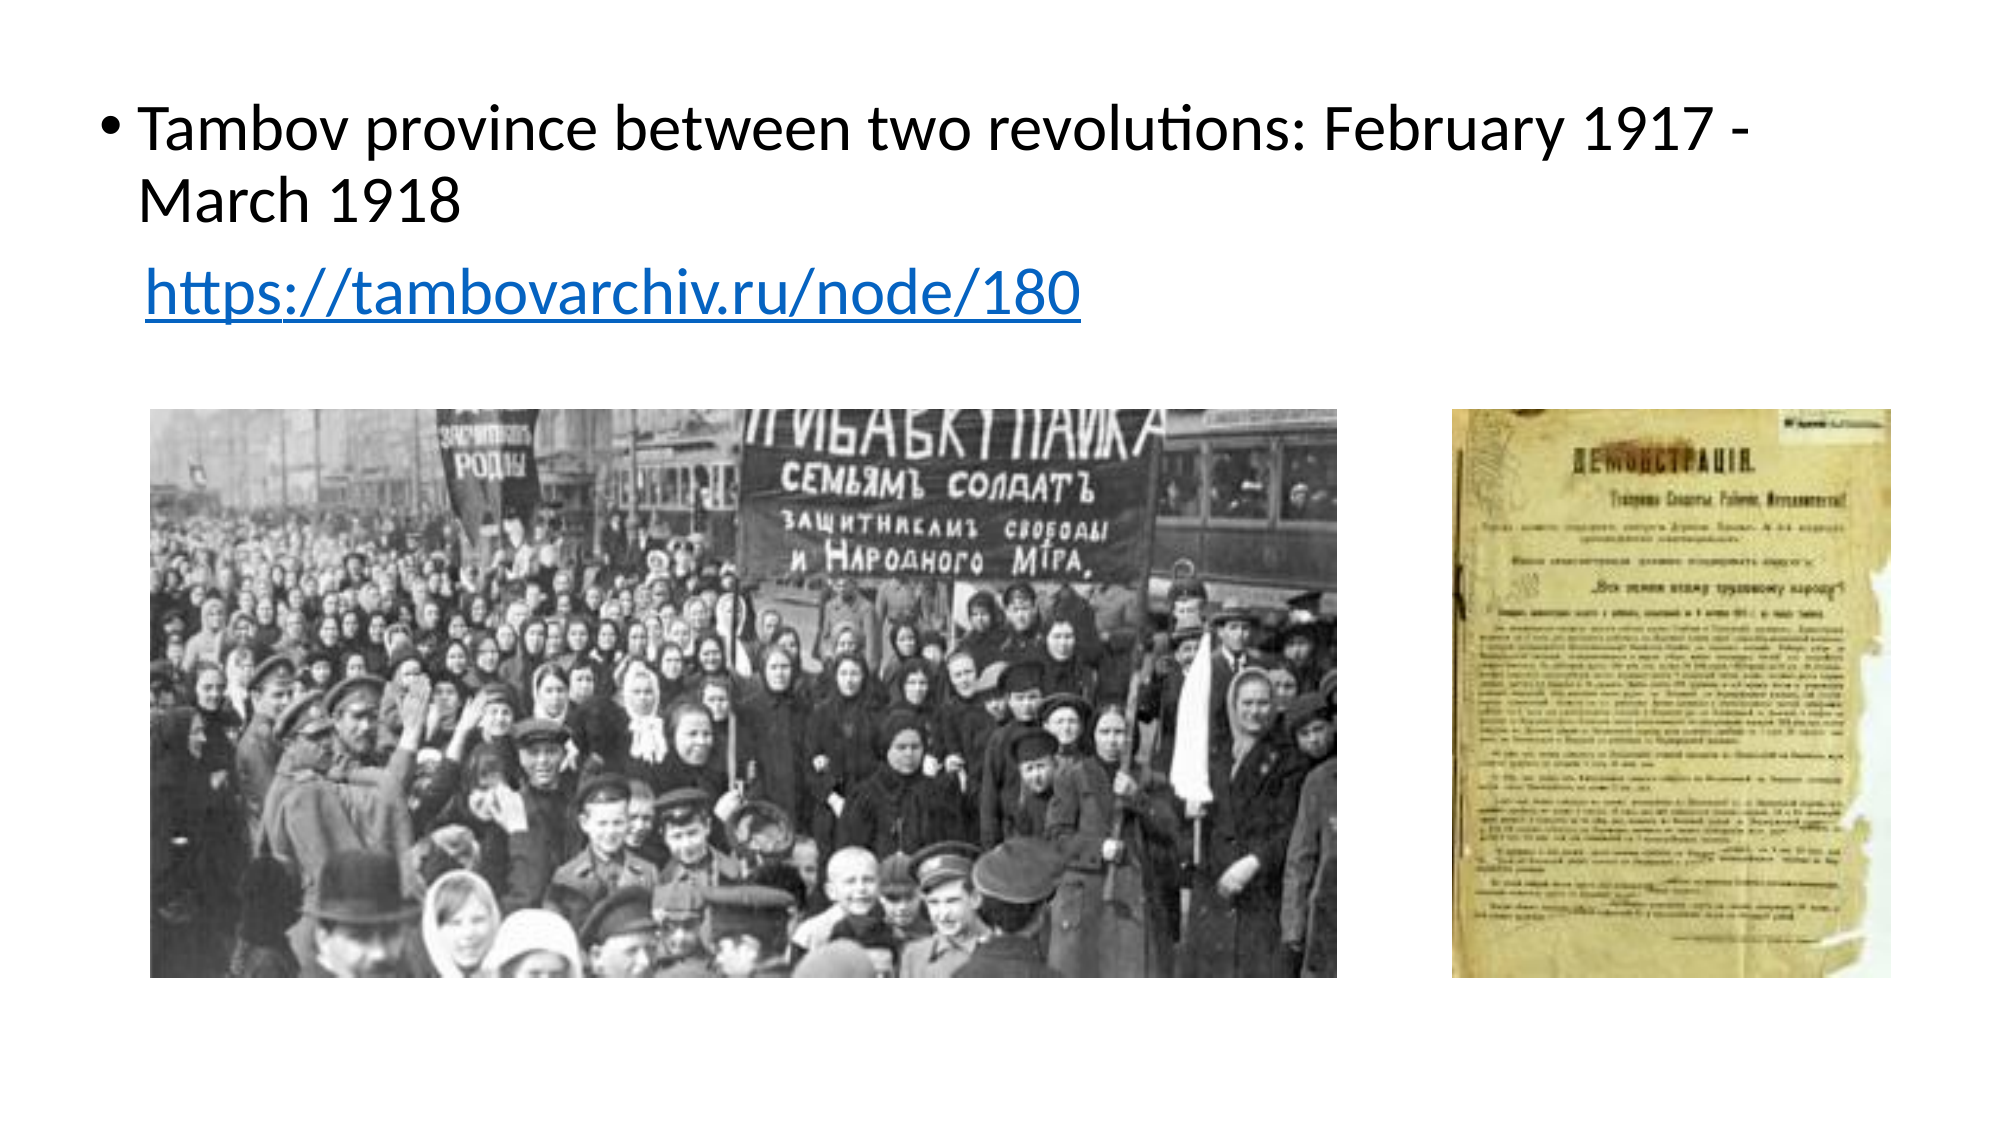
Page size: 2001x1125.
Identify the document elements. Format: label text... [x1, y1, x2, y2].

list Tambov province between two revolutions: February 1917 - March 1918 https://tambovarchiv.ru/node/180 [85, 85, 1945, 1014]
picture [1452, 409, 1891, 978]
picture [150, 409, 1337, 978]
